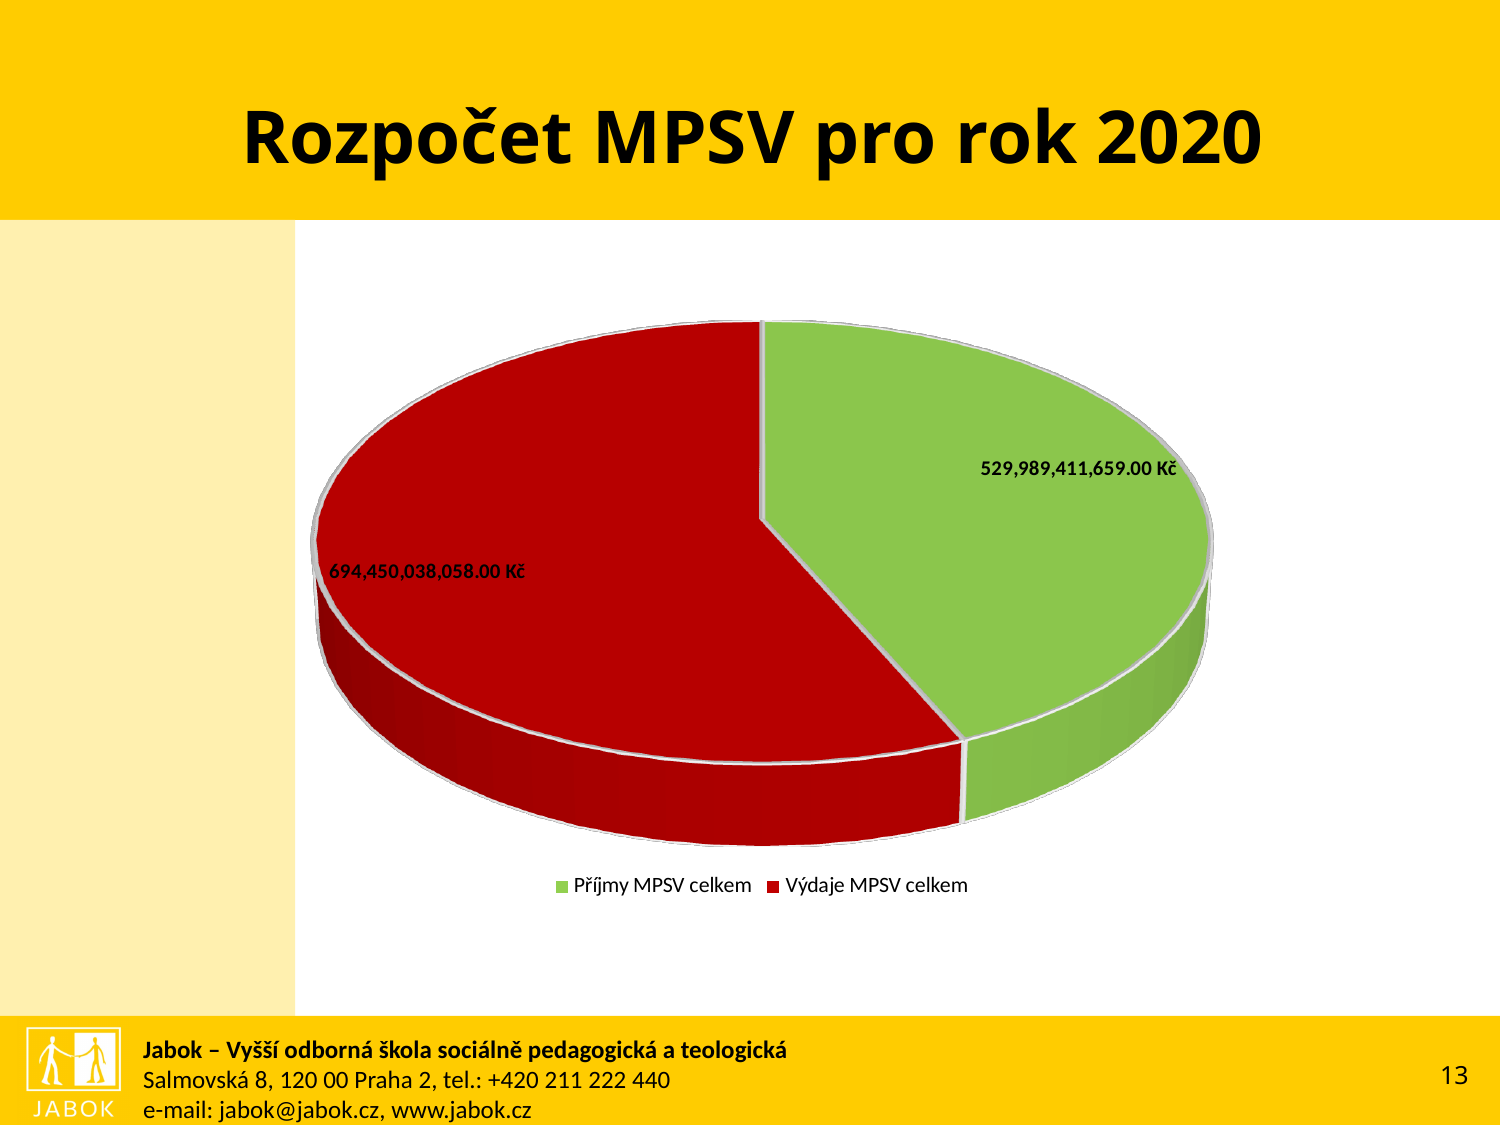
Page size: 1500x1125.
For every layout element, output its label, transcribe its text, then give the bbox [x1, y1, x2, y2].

title Rozpočet MPSV pro rok 2020 [100, 82, 1406, 187]
picture [17, 1017, 130, 1125]
chart [64, 220, 1448, 953]
